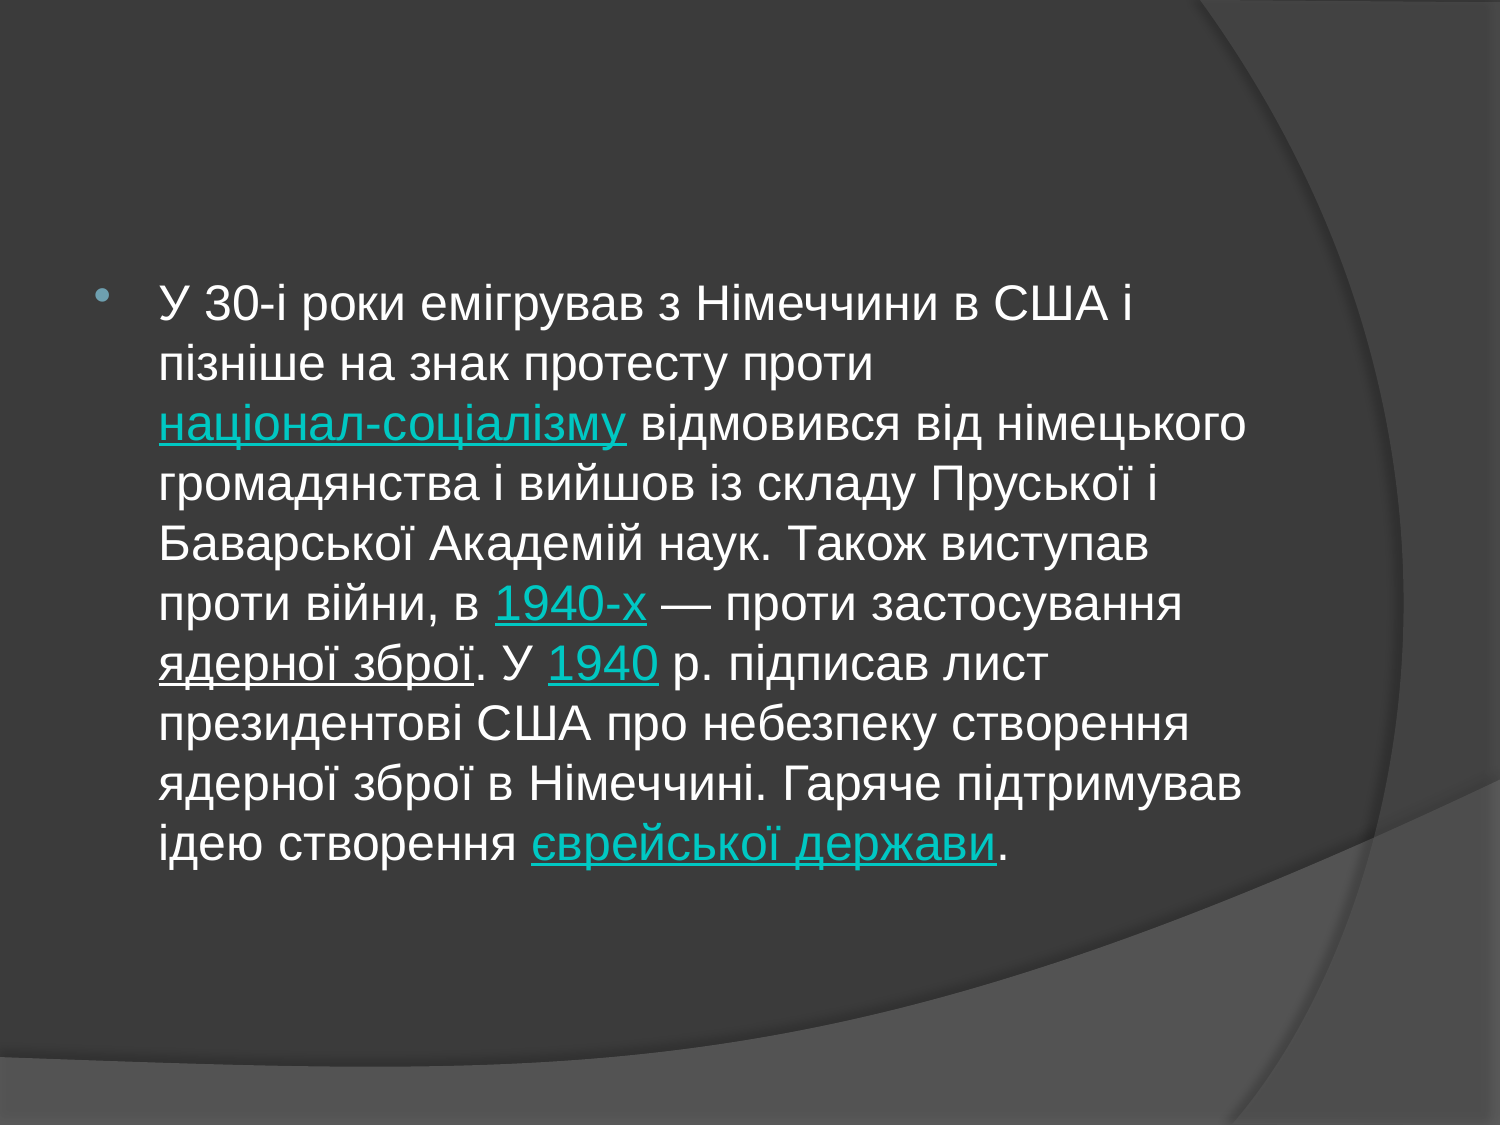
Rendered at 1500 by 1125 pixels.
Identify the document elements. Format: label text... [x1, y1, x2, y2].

list У 30-і роки емігрував з Німеччини в США і пізніше на знак протесту проти націонал-соціалізму відмовився від німецького громадянства і вийшов із складу Пруської і Баварської Академій наук. Також виступав проти війни, в 1940-х — проти застосування ядерної зброї. У 1940 р. підписав лист президентові США про небезпеку створення ядерної зброї в Німеччині. Гаряче підтримував ідею створення єврейської держави. [75, 262, 1300, 1005]
